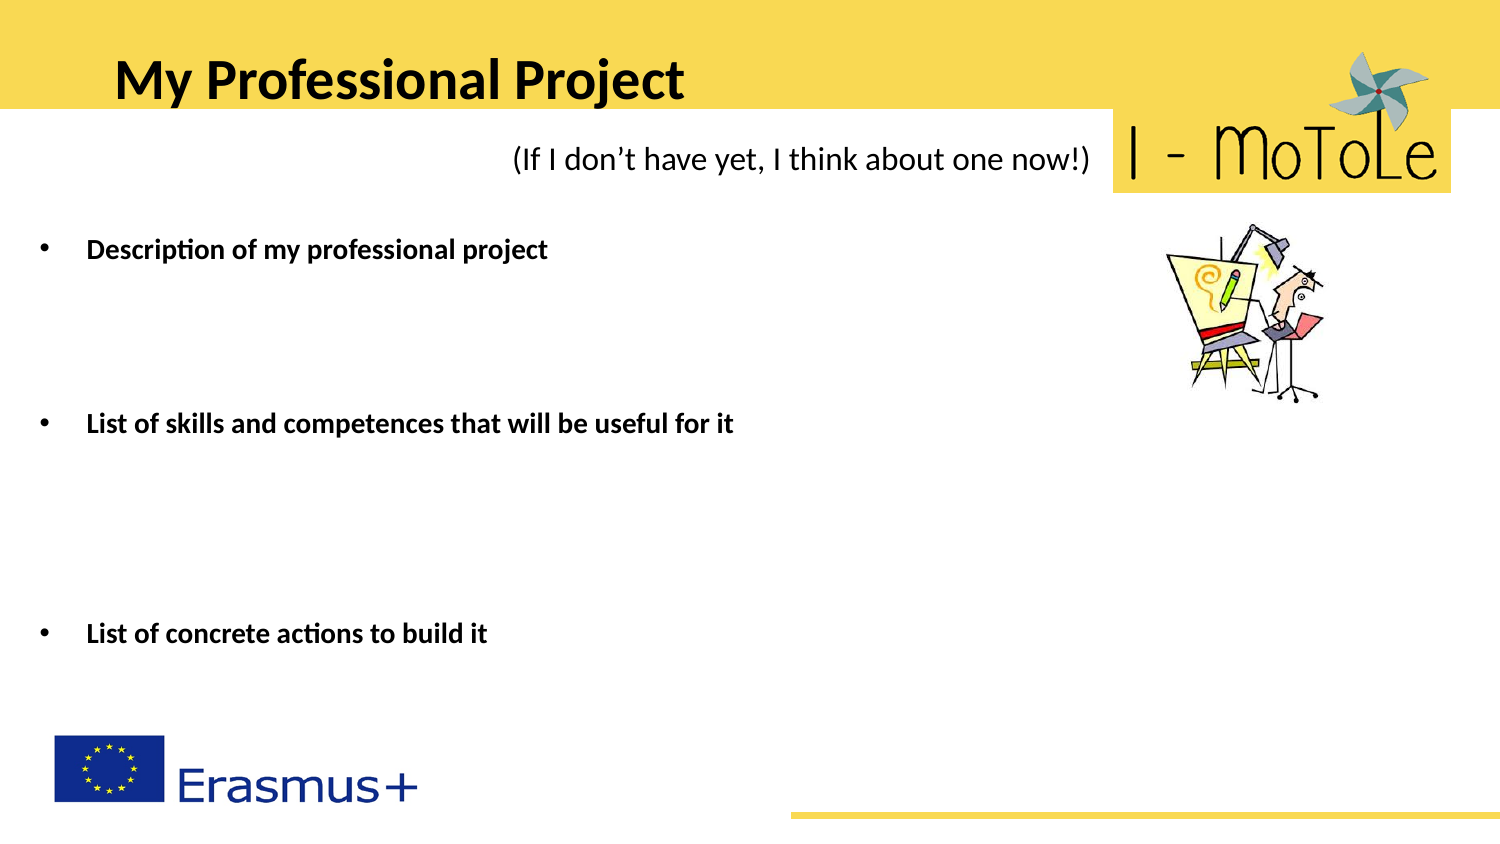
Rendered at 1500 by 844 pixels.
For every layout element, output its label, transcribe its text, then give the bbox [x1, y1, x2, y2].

picture [791, 812, 1500, 819]
picture [0, 0, 1500, 193]
picture [33, 737, 438, 821]
picture [1154, 222, 1336, 405]
text_box Description of my professional project List of skills and competences that will be useful for it List of concrete actions to build it [24, 222, 1388, 737]
text_box My Professional Project (If I don’t have yet, I think about one now!) [99, 34, 1150, 222]
